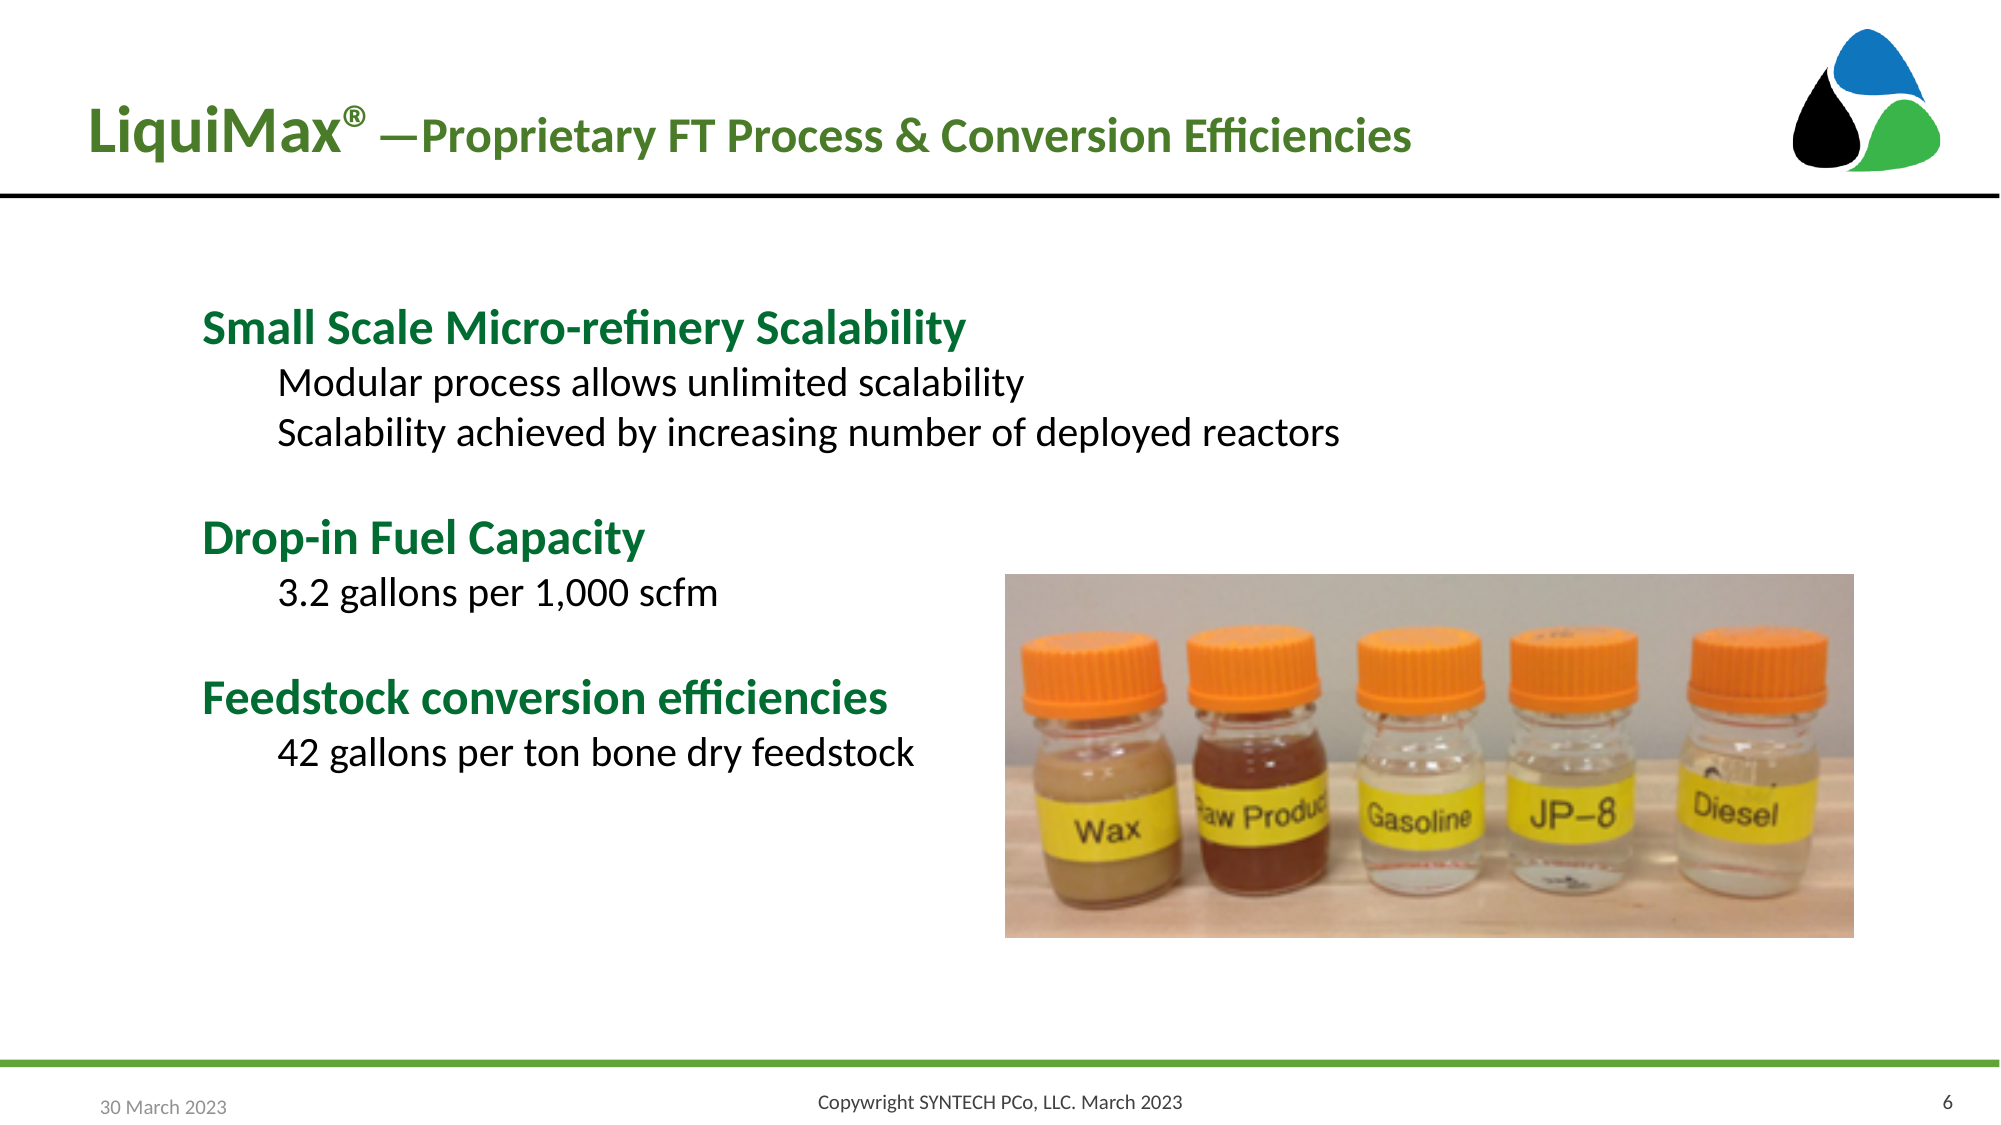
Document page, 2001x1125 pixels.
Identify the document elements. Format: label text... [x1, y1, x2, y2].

slide_number 6 [1936, 1093, 1968, 1116]
picture [1004, 574, 1854, 938]
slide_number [99, 1093, 560, 1116]
footer Copywright SYNTECH PCo, LLC. March 2023 [707, 1093, 1292, 1125]
title LiquiMax®—Proprietary FT Process & Conversion Efficiencies [86, 83, 1738, 274]
picture [1792, 29, 1941, 172]
text_box Small Scale Micro-refinery Scalability Modular process allows unlimited scalability Scalability achieved by increasing number of deployed reactors Drop-in Fuel Capacity 3.2 gallons per 1,000 scfm Feedstock conversion efficiencies 42 gallons per ton bone dry feedstock [187, 287, 1501, 823]
